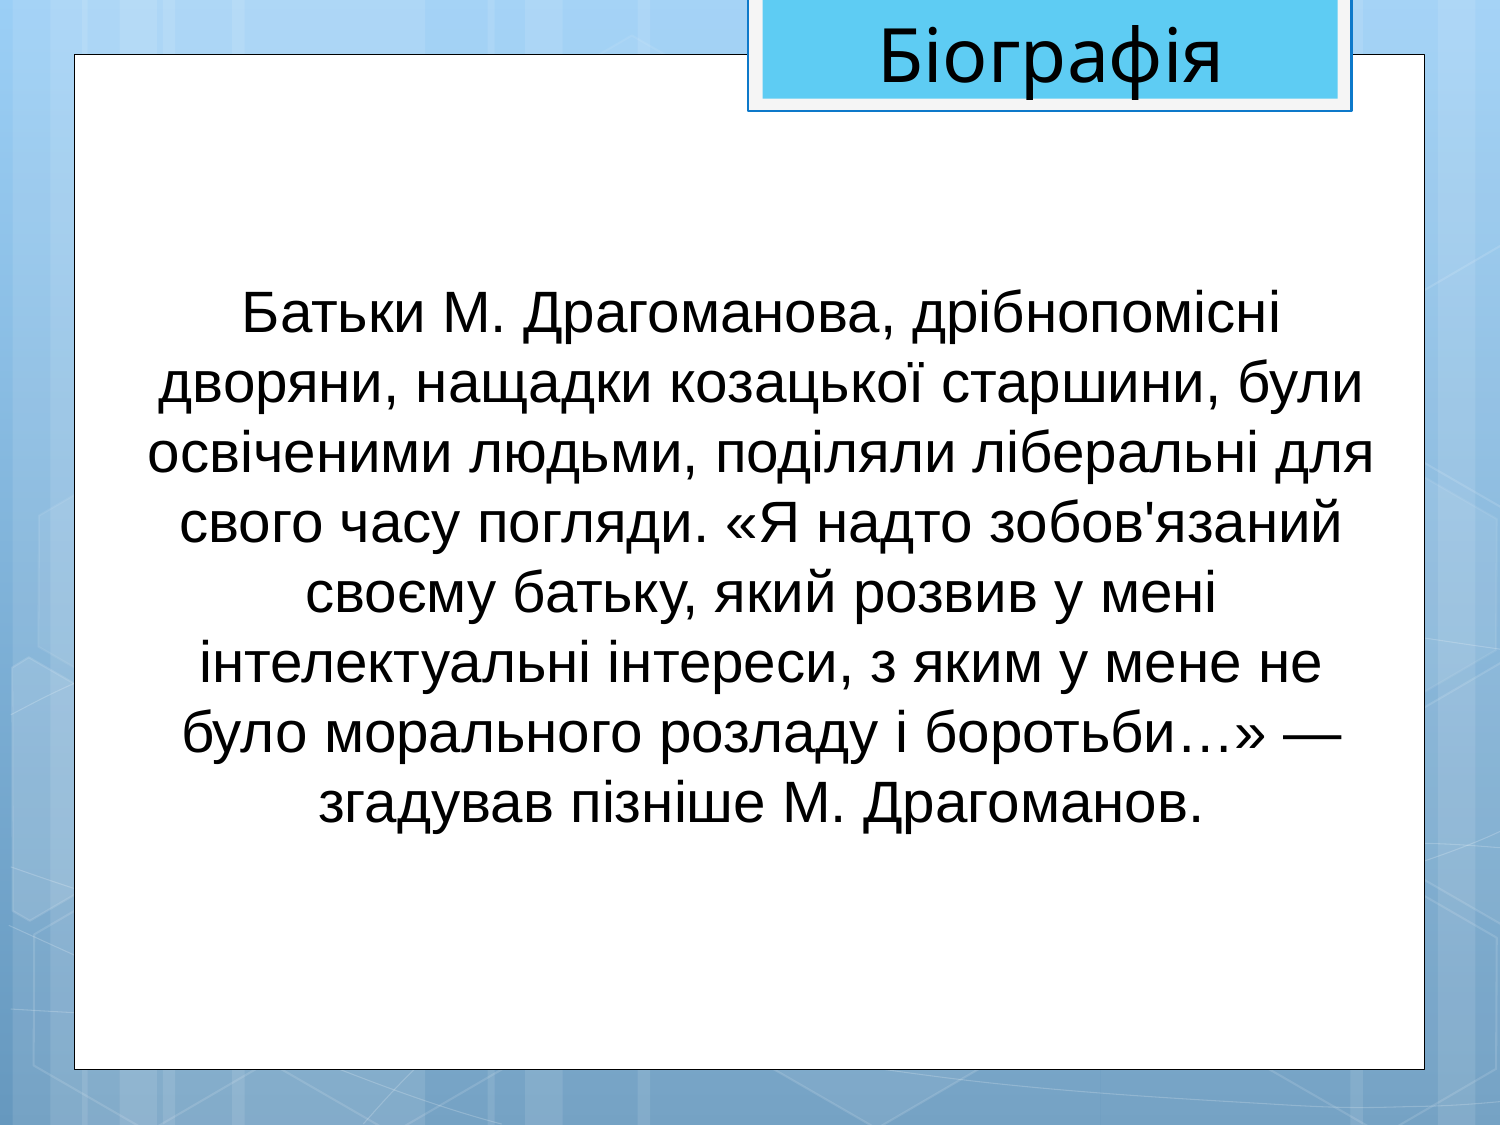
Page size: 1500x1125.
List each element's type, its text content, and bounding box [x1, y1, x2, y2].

text_box Біографія [785, 0, 1317, 105]
text_box Батьки М. Драгоманова, дрібнопомісні дворяни, нащадки козацької старшини, були освіченими людьми, поділяли ліберальні для свого часу погляди. «Я надто зобов'язаний своєму батьку, який розвив у мені інтелектуальні інтереси, з яким у мене не було морального розладу і боротьби…» — згадував пізніше М. Драгоманов. [123, 267, 1400, 842]
